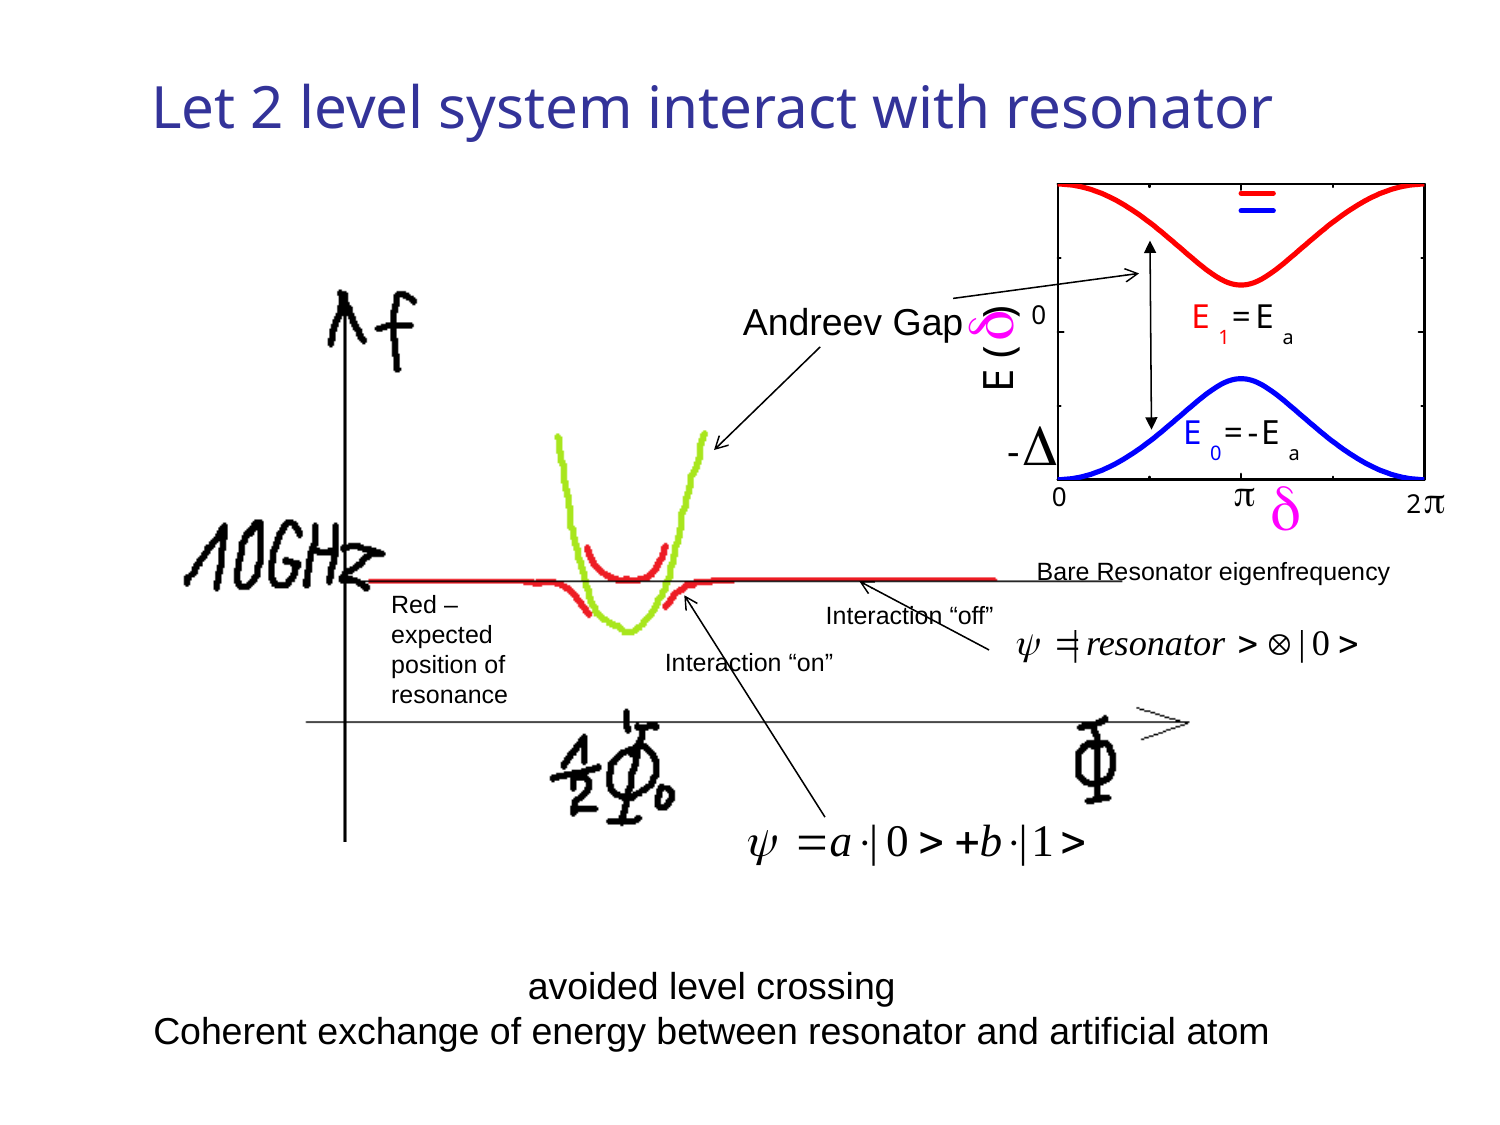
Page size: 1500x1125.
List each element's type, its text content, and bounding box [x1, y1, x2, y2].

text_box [713, 346, 821, 451]
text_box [1013, 622, 1365, 671]
text_box Bare Resonator eigenfrequency [1271, 554, 1466, 594]
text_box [960, 134, 1500, 546]
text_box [744, 814, 1093, 876]
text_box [859, 580, 990, 651]
title Let 2 level system interact with resonator [0, 2, 1463, 207]
picture [166, 245, 1268, 842]
text_box avoided level crossing Coherent exchange of energy between resonator and artificial atom [135, 954, 1288, 1060]
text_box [643, 635, 866, 777]
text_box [952, 273, 1140, 299]
